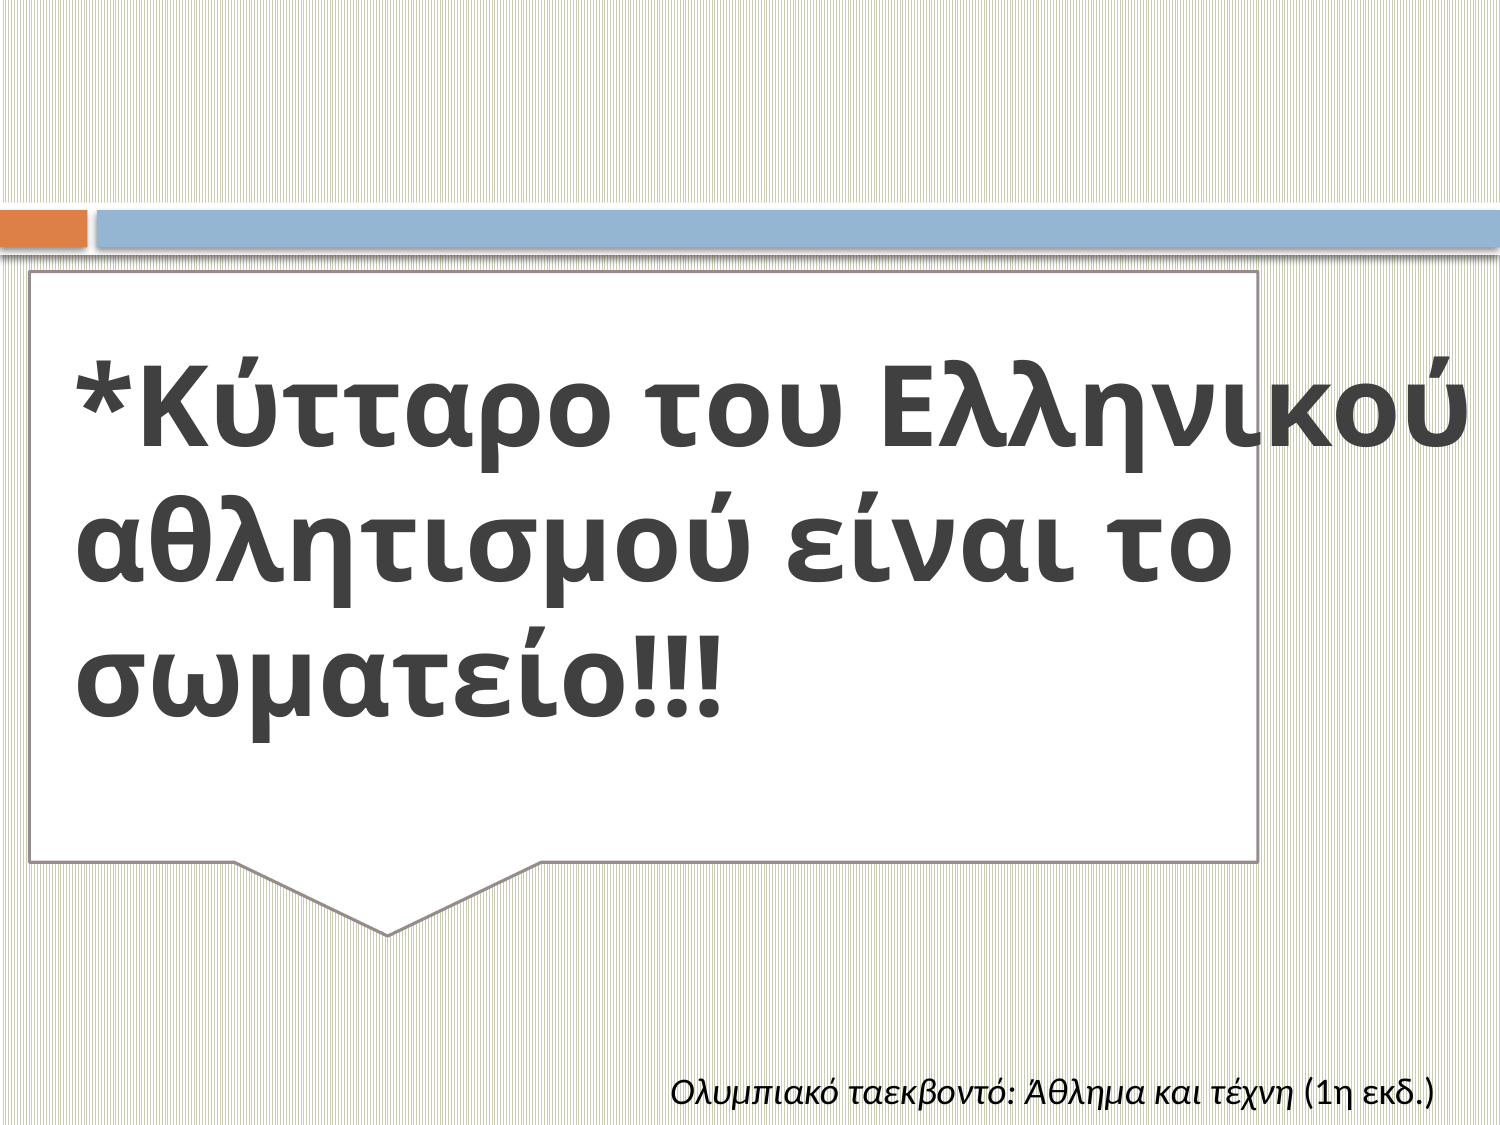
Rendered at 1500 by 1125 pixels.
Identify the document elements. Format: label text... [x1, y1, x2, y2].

list *Κύτταρο του Ελληνικού αθλητισμού είναι το σωματείο!!! [59, 326, 1495, 894]
text_box Ολυμπιακό ταεκβοντό: Άθλημα και τέχνη (1η εκδ.) [655, 1059, 1471, 1120]
text_box [296, 894, 479, 938]
text_box [27, 270, 1260, 864]
